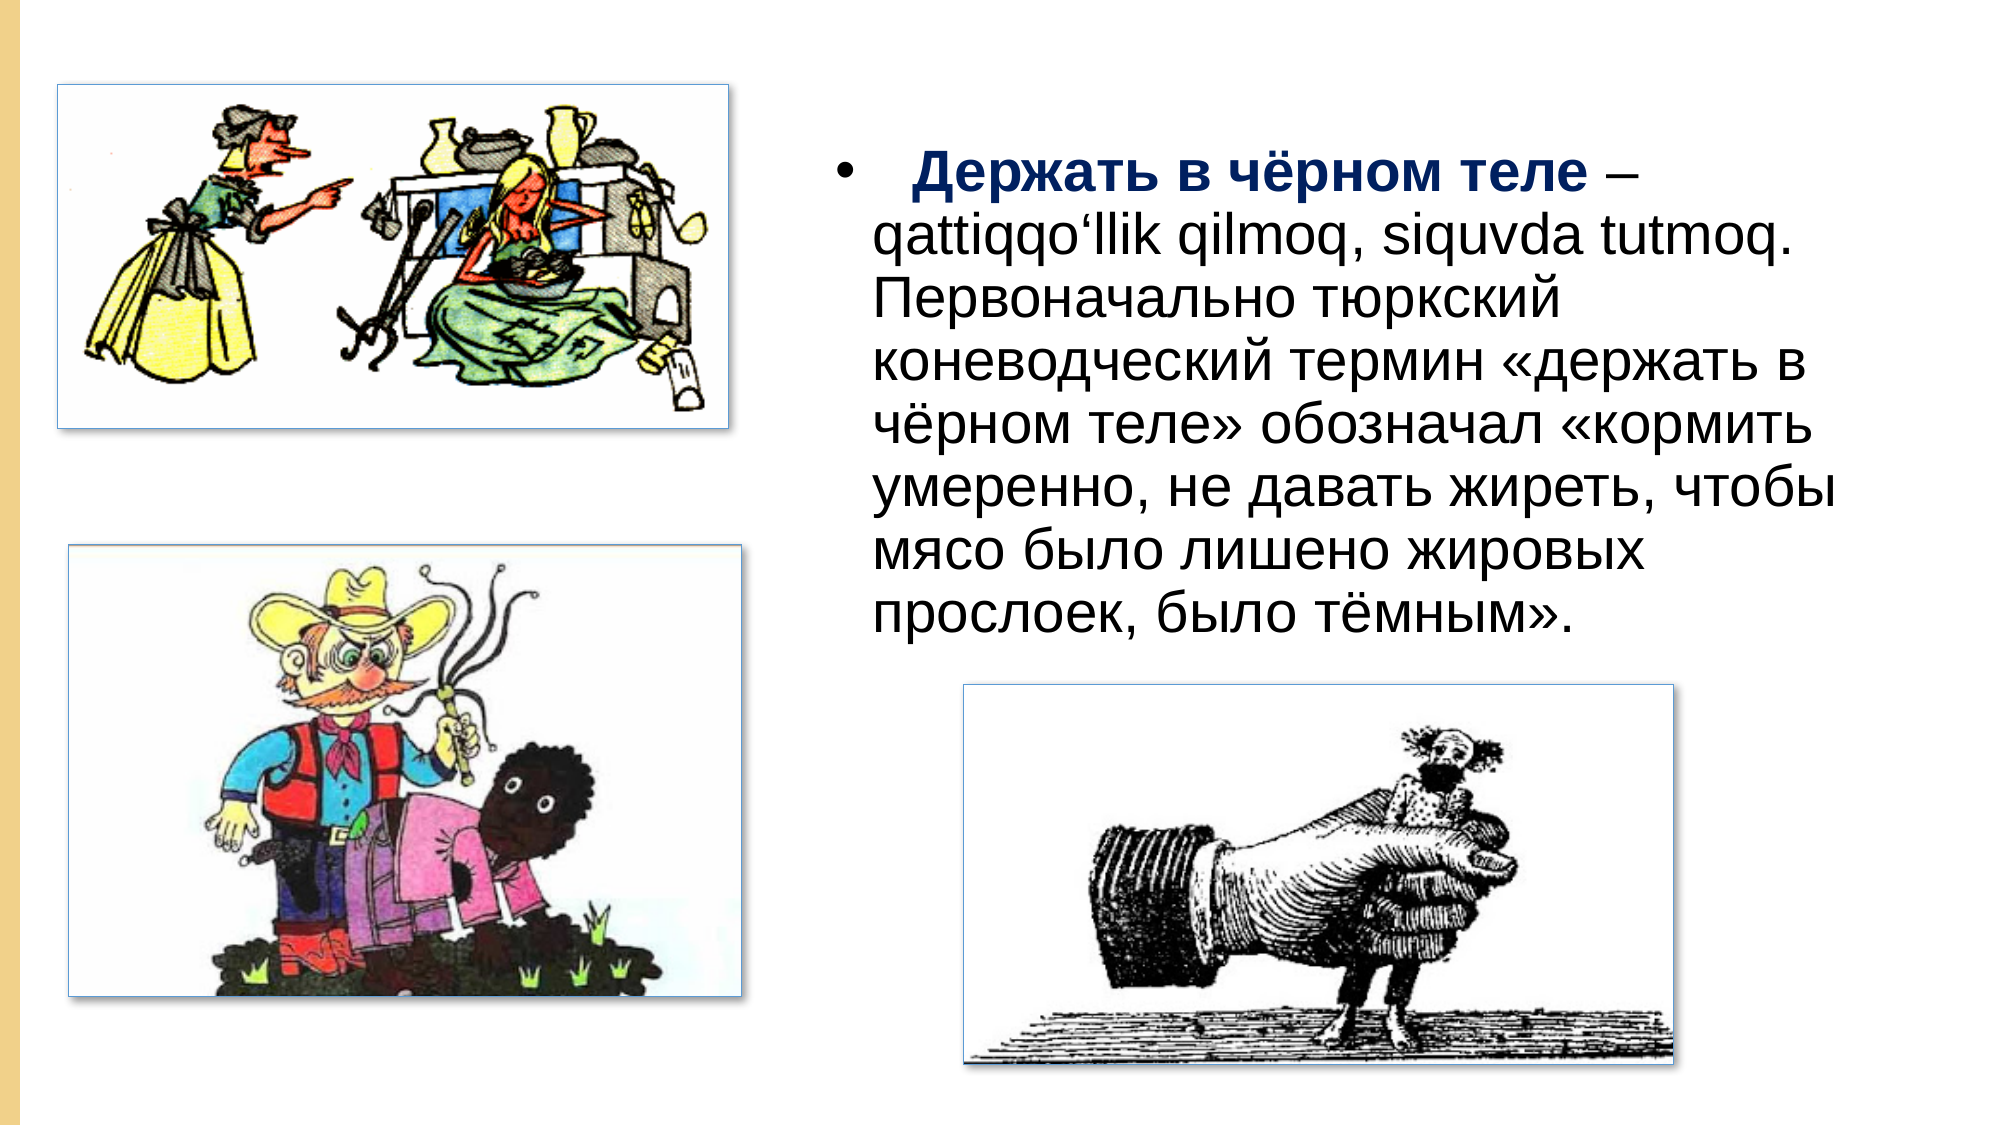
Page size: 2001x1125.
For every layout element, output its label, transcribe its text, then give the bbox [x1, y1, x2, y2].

picture [68, 544, 742, 997]
picture [57, 84, 729, 429]
picture [963, 684, 1674, 1065]
list Держать в чёрном теле – qattiqqo‘llik qilmoq, siquvda tutmoq. Первоначально тюркский коневодческий термин «держать в чёрном теле» обозначал «кормить умеренно, не давать жиреть, чтобы мясо было лишено жировых прослоек, было тёмным». [820, 133, 1939, 673]
